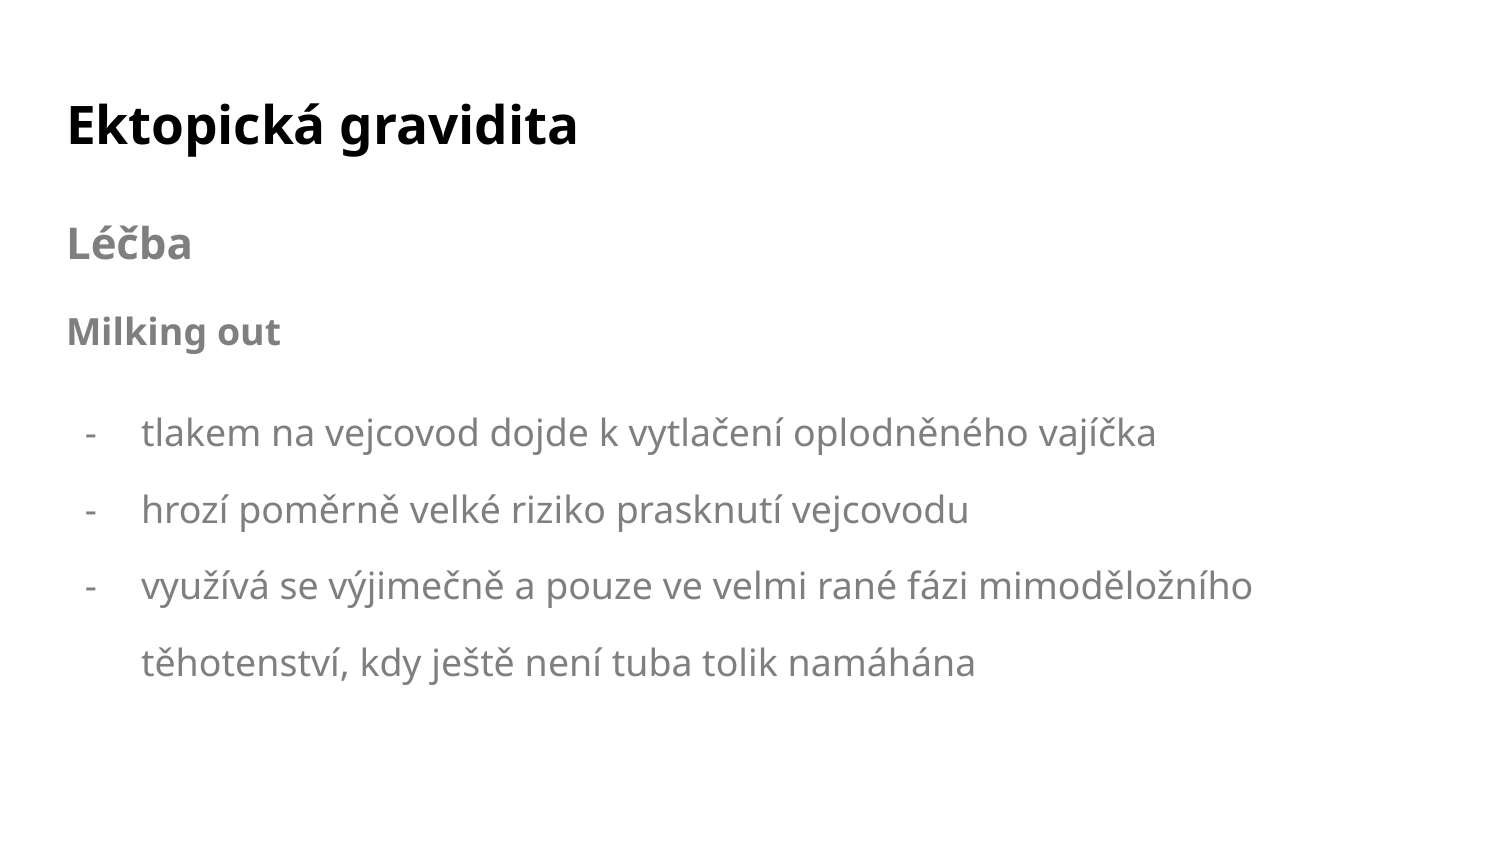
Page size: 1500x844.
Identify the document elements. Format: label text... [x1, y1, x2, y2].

title Ektopická gravidita [51, 72, 1449, 176]
list Léčba Milking out tlakem na vejcovod dojde k vytlačení oplodněného vajíčka hrozí poměrně velké riziko prasknutí vejcovodu využívá se výjimečně a pouze ve velmi rané fázi mimoděložního těhotenství, kdy ještě není tuba tolik namáhána [51, 189, 1449, 750]
